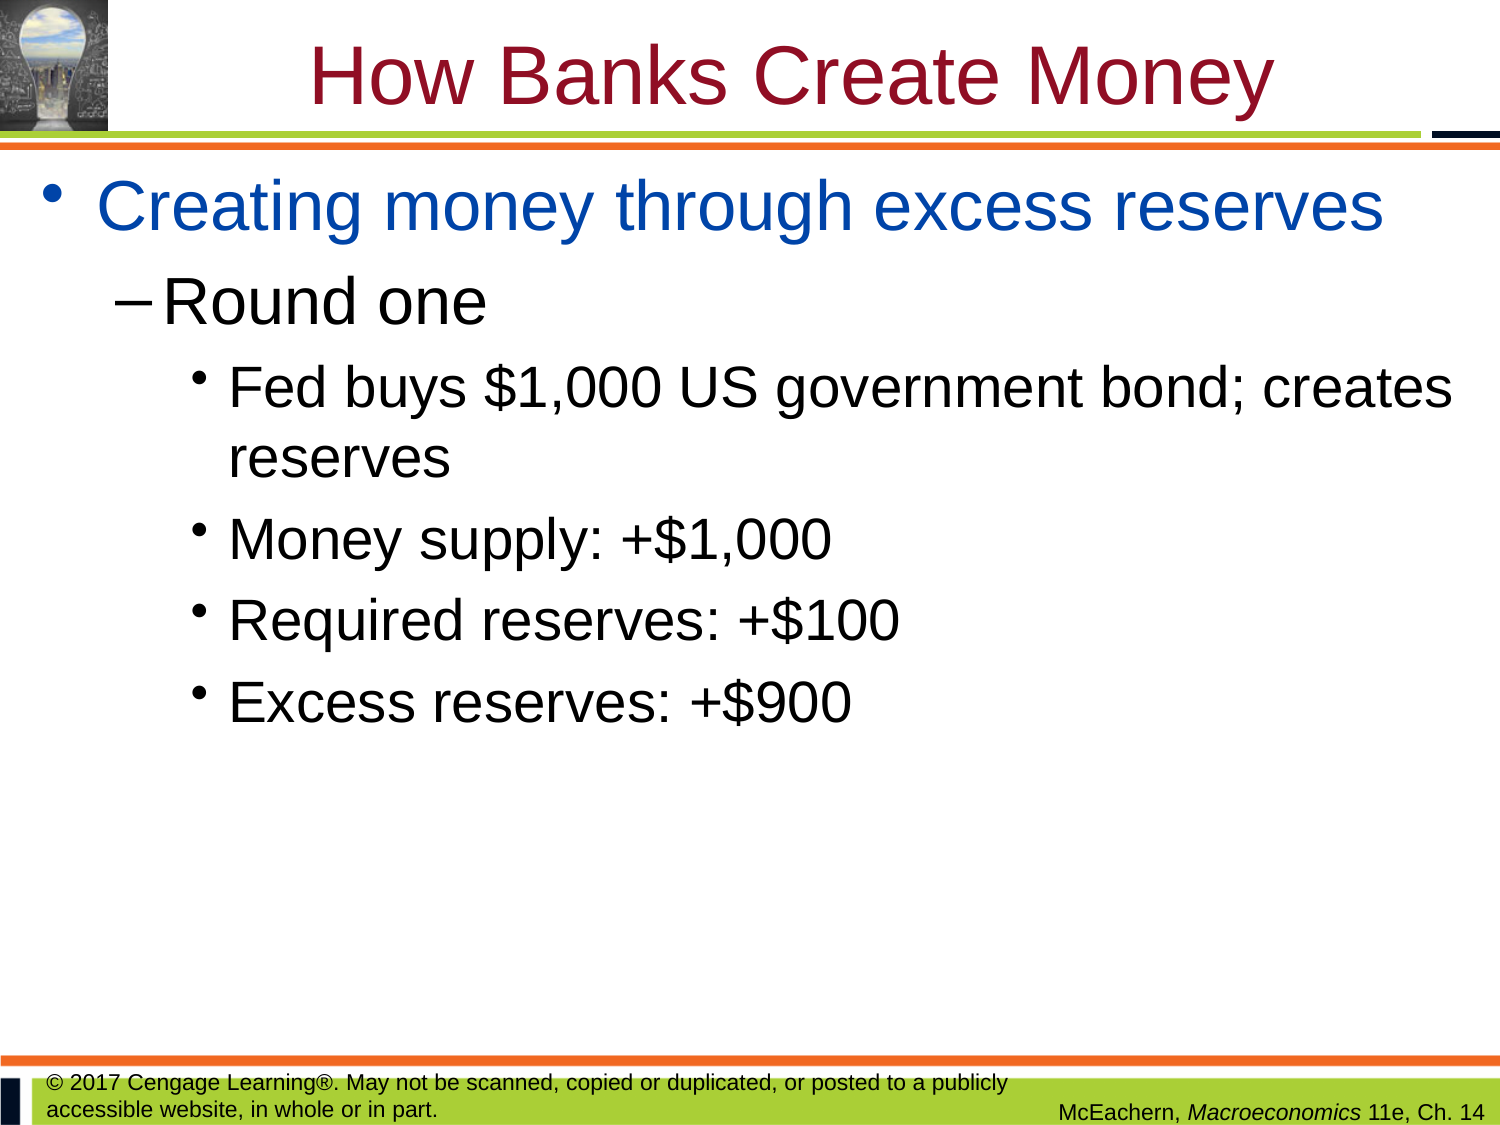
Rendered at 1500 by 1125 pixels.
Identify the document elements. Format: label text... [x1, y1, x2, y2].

picture [2, 1056, 1500, 1124]
list Creating money through excess reserves Round one Fed buys $1,000 US government bond; creates reserves Money supply: +$1,000 Required reserves: +$100 Excess reserves: +$900 [25, 151, 1475, 1058]
title How Banks Create Money [107, 0, 1500, 142]
picture [0, 0, 1500, 150]
footer © 2017 Cengage Learning®. May not be scanned, copied or duplicated, or posted to a publicly accessible website, in whole or in part. [31, 1065, 1048, 1125]
